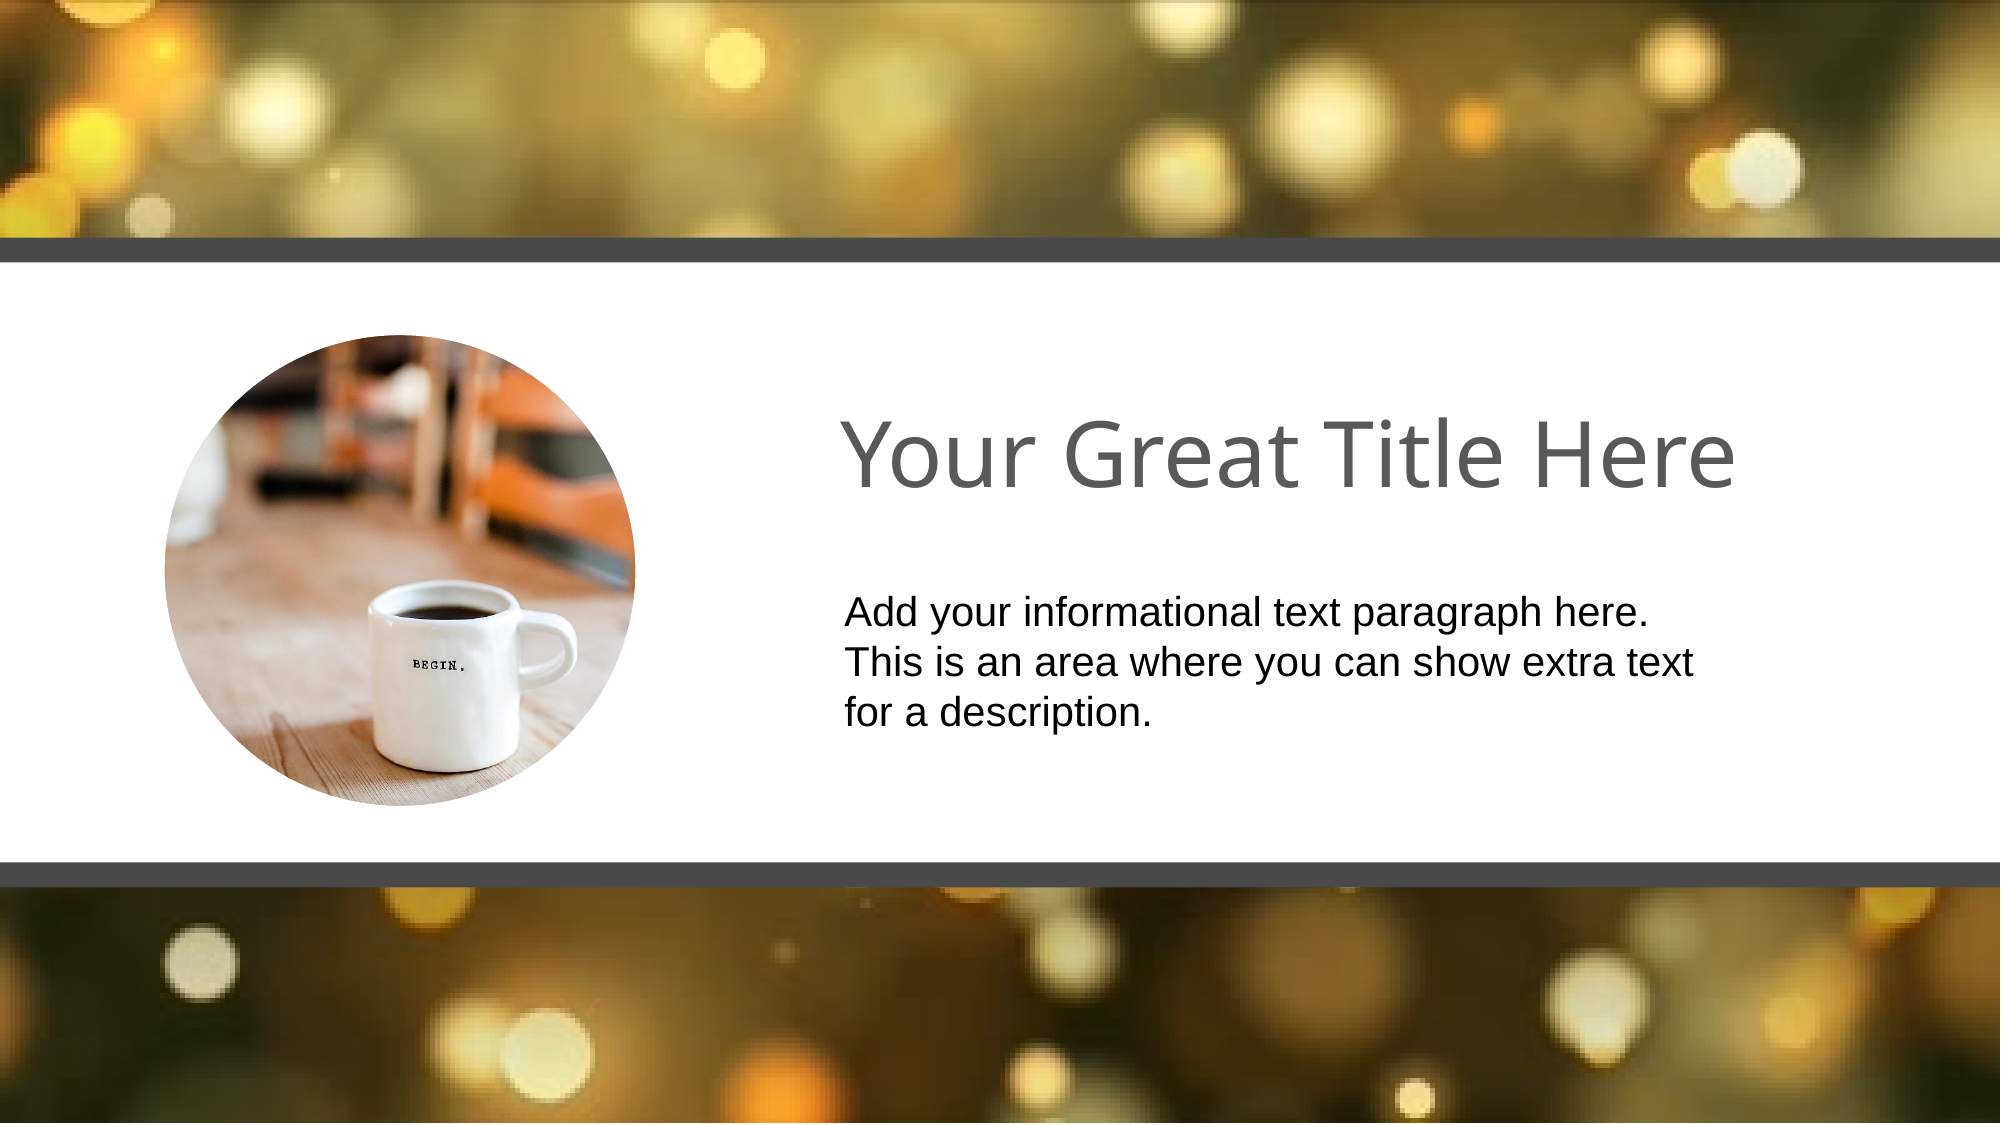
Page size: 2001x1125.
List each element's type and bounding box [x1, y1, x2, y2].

text_box [49, 294, 751, 847]
text_box [0, 0, 2000, 1124]
